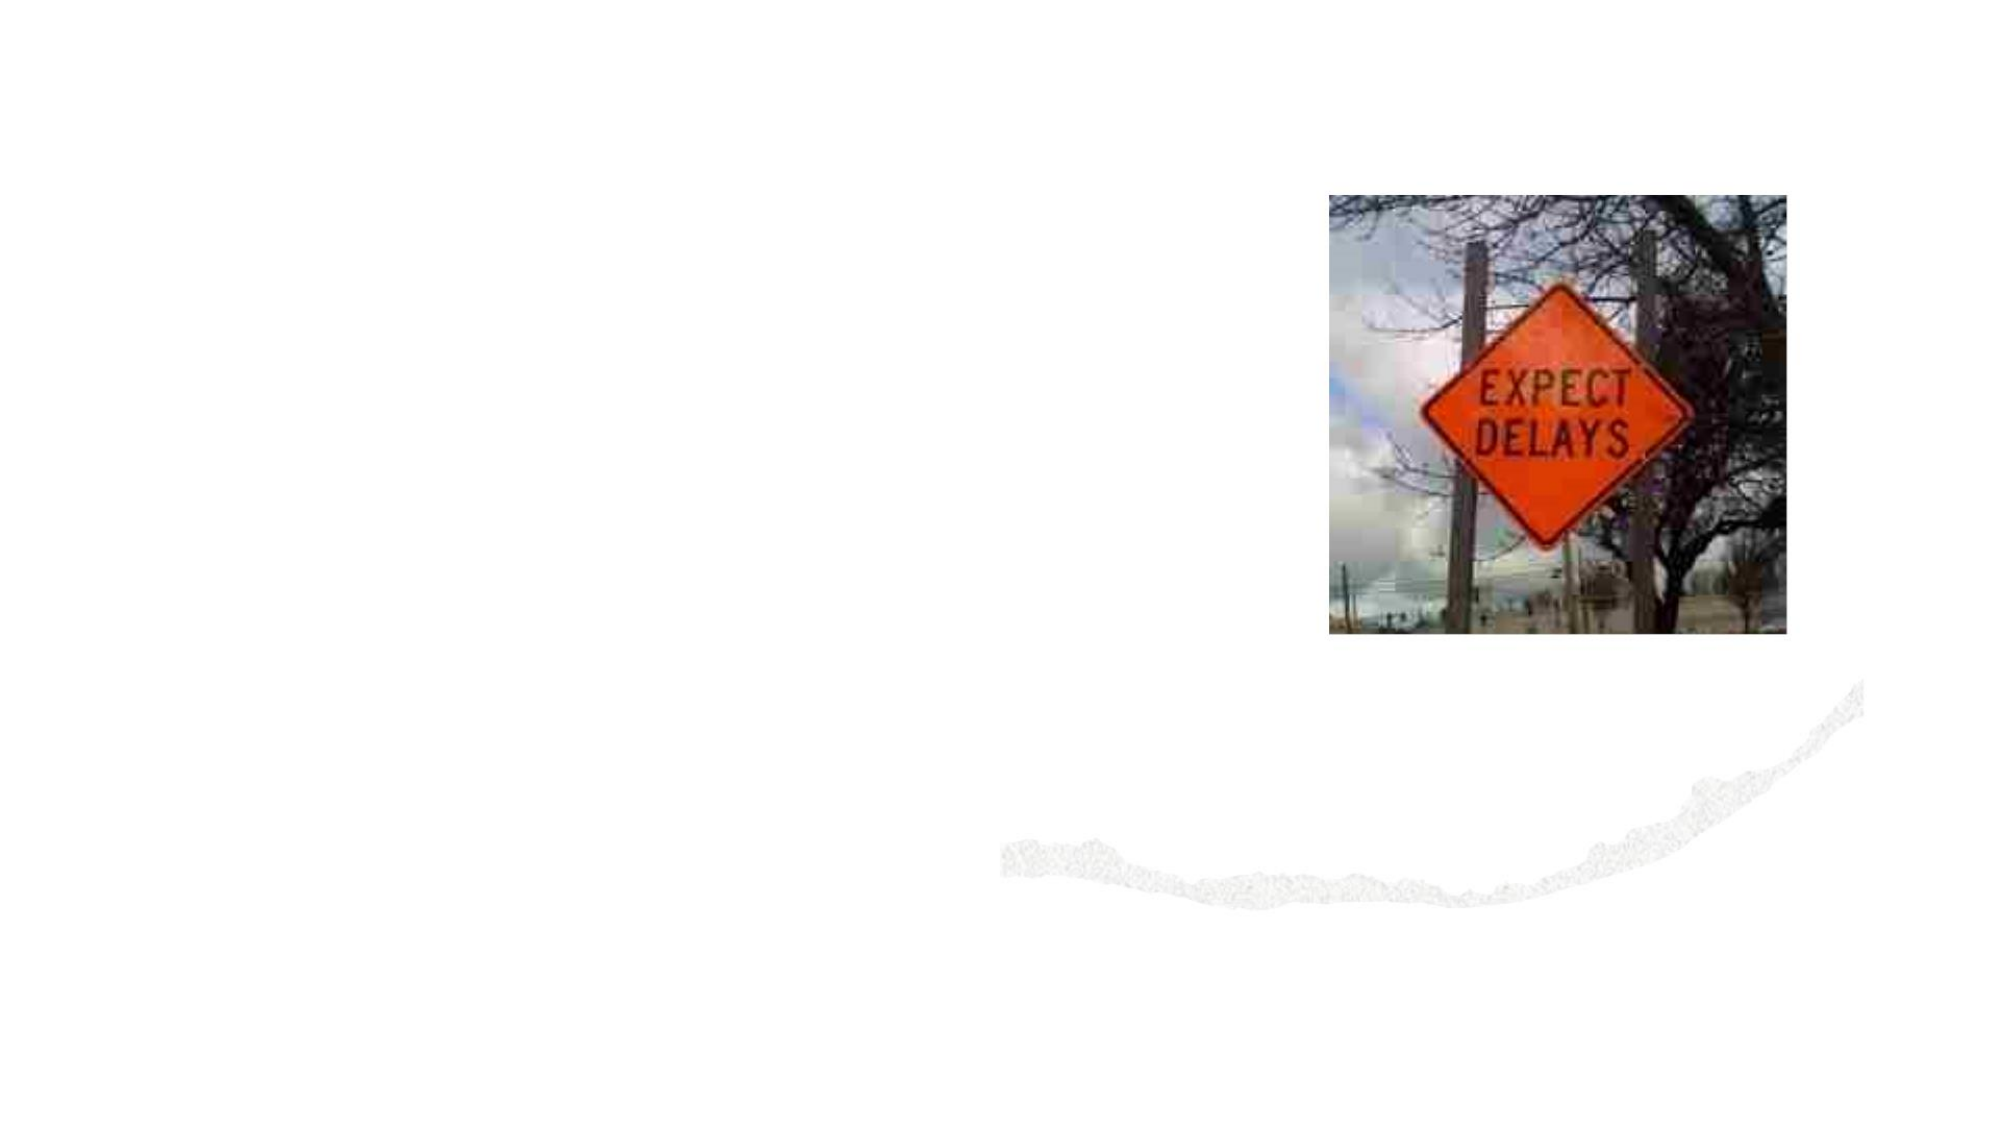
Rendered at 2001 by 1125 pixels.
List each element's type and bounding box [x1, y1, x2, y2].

text_box [0, 0, 2000, 1125]
